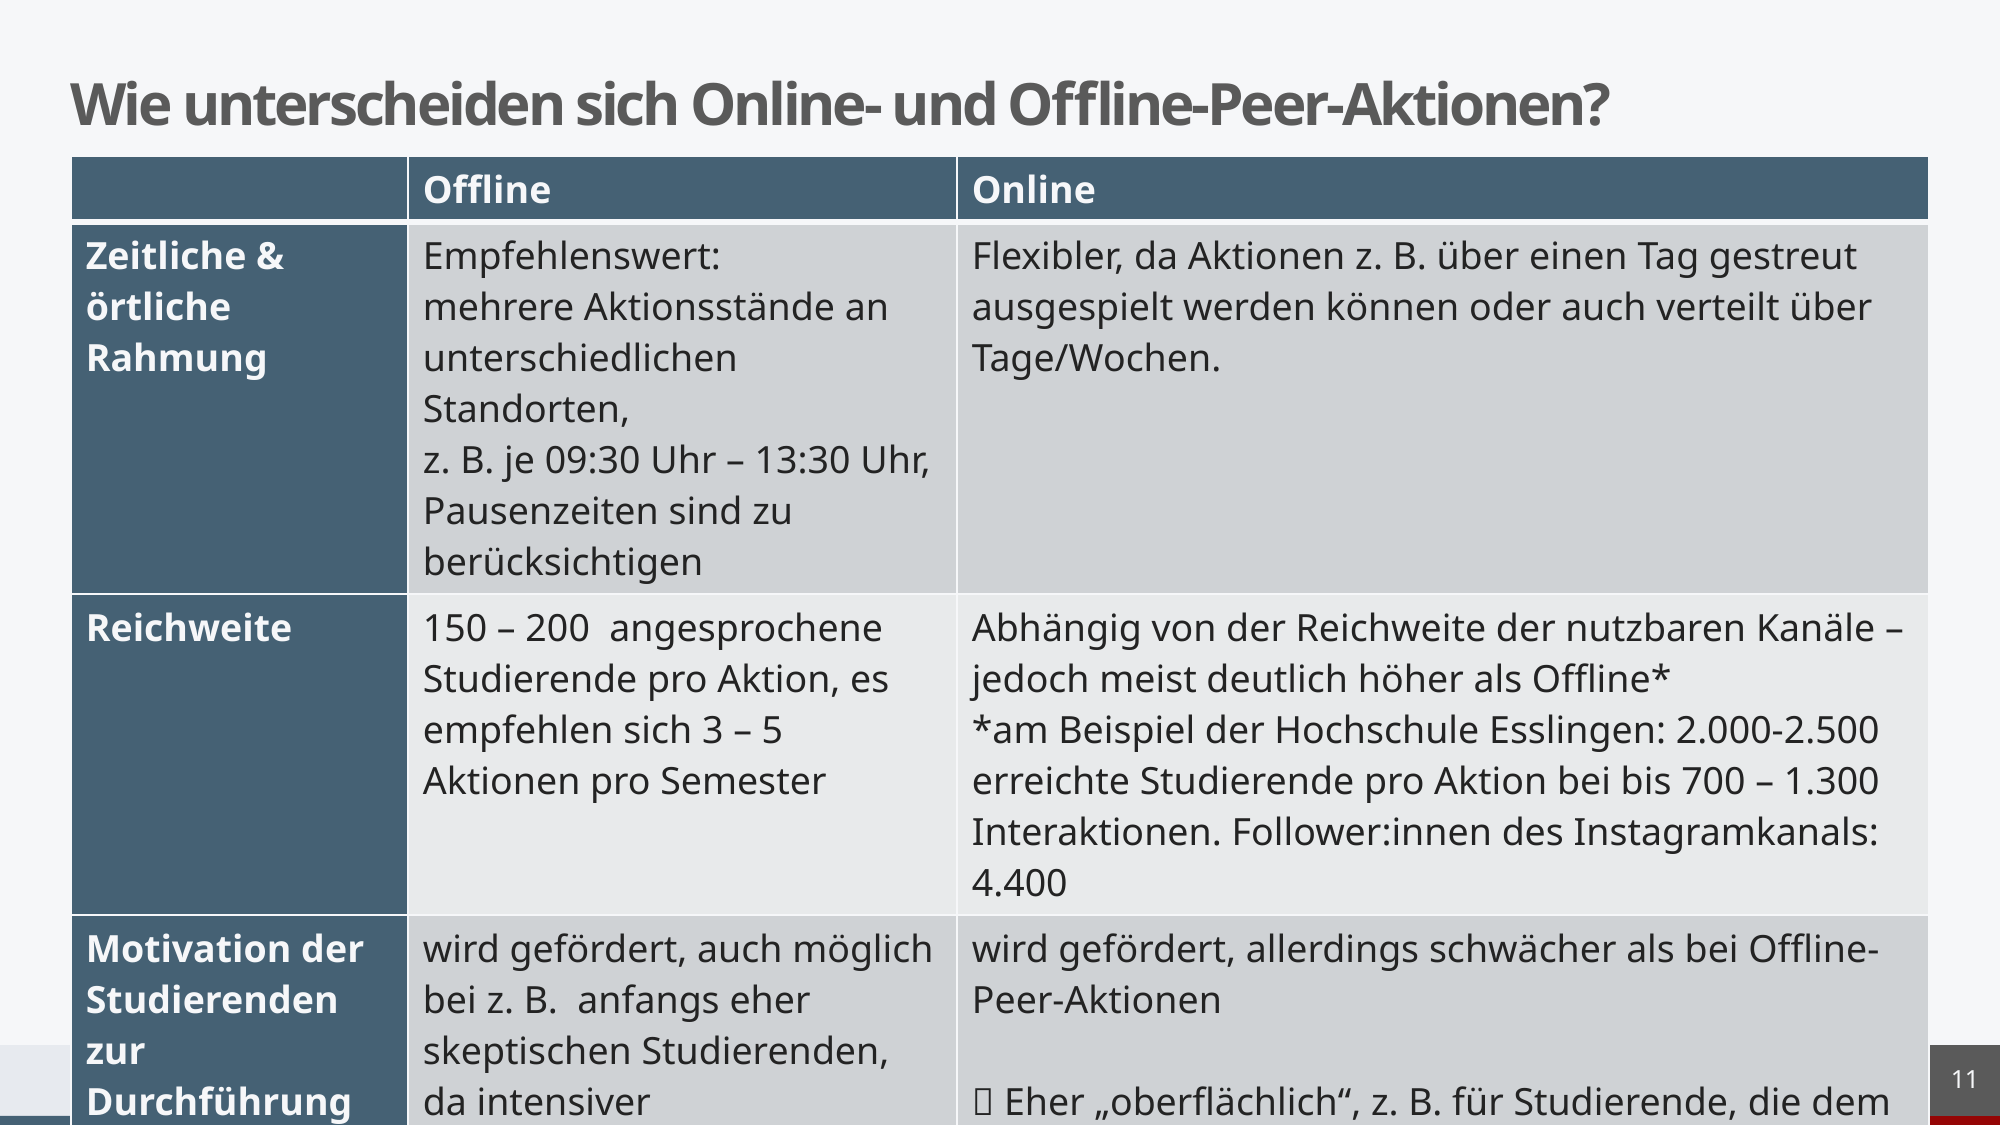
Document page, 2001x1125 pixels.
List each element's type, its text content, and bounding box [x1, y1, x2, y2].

table_header [72, 157, 407, 219]
table_cell Empfehlenswert: mehrere Aktionsstände an unterschiedlichen Standorten, z. B. je 09:30 Uhr – 13:30 Uhr, Pausenzeiten sind zu berücksichtigen [409, 225, 956, 593]
table_cell Reichweite [72, 595, 407, 914]
table_cell 150 – 200 angesprochene Studierende pro Aktion, es empfehlen sich 3 – 5 Aktionen pro Semester [409, 595, 956, 914]
table_header Online [958, 157, 1928, 219]
table_cell Motivation der Studierenden zur Durchführung von eCHECKUP TO GO [72, 916, 407, 1125]
title Wie unterscheiden sich Online- und Offline-Peer-Aktionen? [70, 70, 1930, 142]
table_header Offline [409, 157, 956, 219]
table_cell wird gefördert, allerdings schwächer als bei Offline-Peer-Aktionen  Eher „oberflächlich“, z. B. für Studierende, die dem Thema gegenüber schon offener eingestellt sind [958, 916, 1928, 1125]
table_cell Zeitliche & örtliche Rahmung [72, 225, 407, 593]
slide_number 11 [1930, 1045, 2000, 1116]
table_cell wird gefördert, auch möglich bei z. B. anfangs eher skeptischen Studierenden, da intensiver Einzelaustausch möglich [409, 916, 956, 1125]
table_cell Flexibler, da Aktionen z. B. über einen Tag gestreut ausgespielt werden können oder auch verteilt über Tage/Wochen. [958, 225, 1928, 593]
table_cell Abhängig von der Reichweite der nutzbaren Kanäle – jedoch meist deutlich höher als Offline* *am Beispiel der Hochschule Esslingen: 2.000-2.500 erreichte Studierende pro Aktion bei bis 700 – 1.300 Interaktionen. Follower:innen des Instagramkanals: 4.400 [958, 595, 1928, 914]
